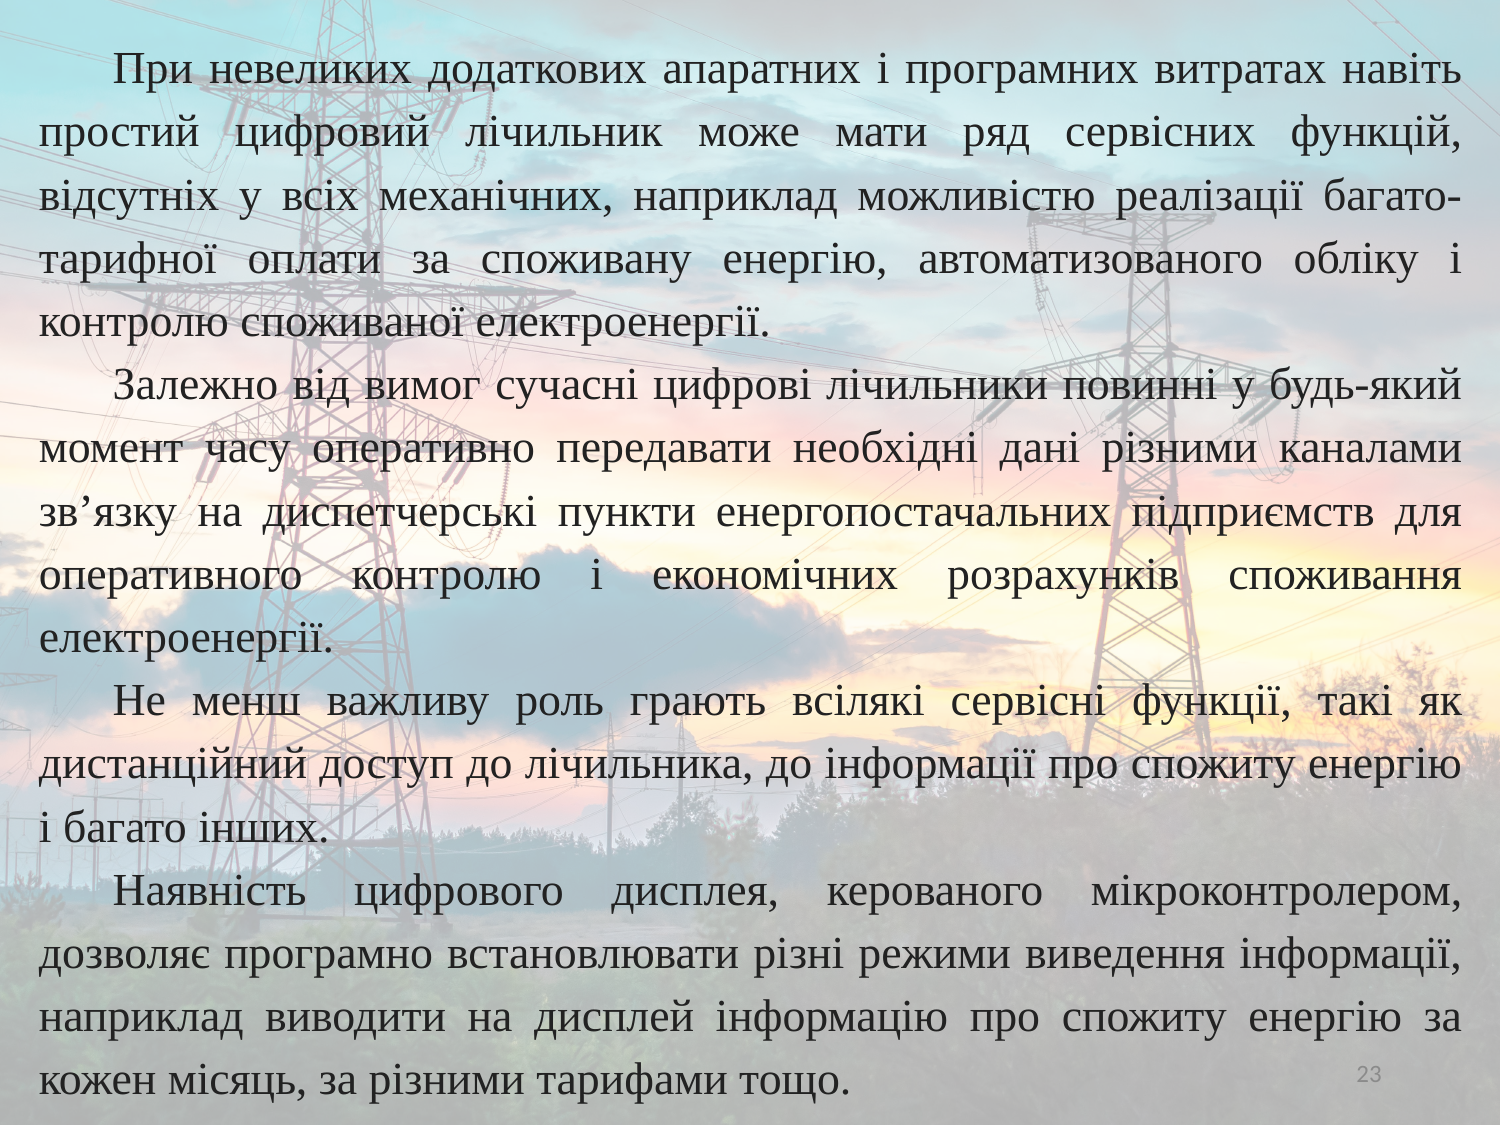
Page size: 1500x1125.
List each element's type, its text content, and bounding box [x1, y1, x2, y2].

text_box При невеликих додаткових апаратних і програмних витратах навіть простий цифровий лічильник може мати ряд сервісних функцій, відсутніх у всіх механічних, наприклад можливістю реалізації багато-тарифної оплати за споживану енергію, автоматизованого обліку і контролю споживаної електроенергії. Залежно від вимог сучасні цифрові лічильники повинні у будь-який момент часу оперативно передавати необхідні дані різними каналами зв’язку на диспетчерські пункти енергопостачальних підприємств для оперативного контролю і економічних розрахунків споживання електроенергії. Не менш важливу роль грають всілякі сервісні функції, такі як дистанційний доступ до лічильника, до інформації про спожиту енергію і багато інших. Наявність цифрового дисплея, керованого мікроконтролером, дозволяє програмно встановлювати різні режими виведення інформації, наприклад виводити на дисплей інформацію про спожиту енергію за кожен місяць, за різними тарифами тощо. [24, 22, 1479, 1112]
